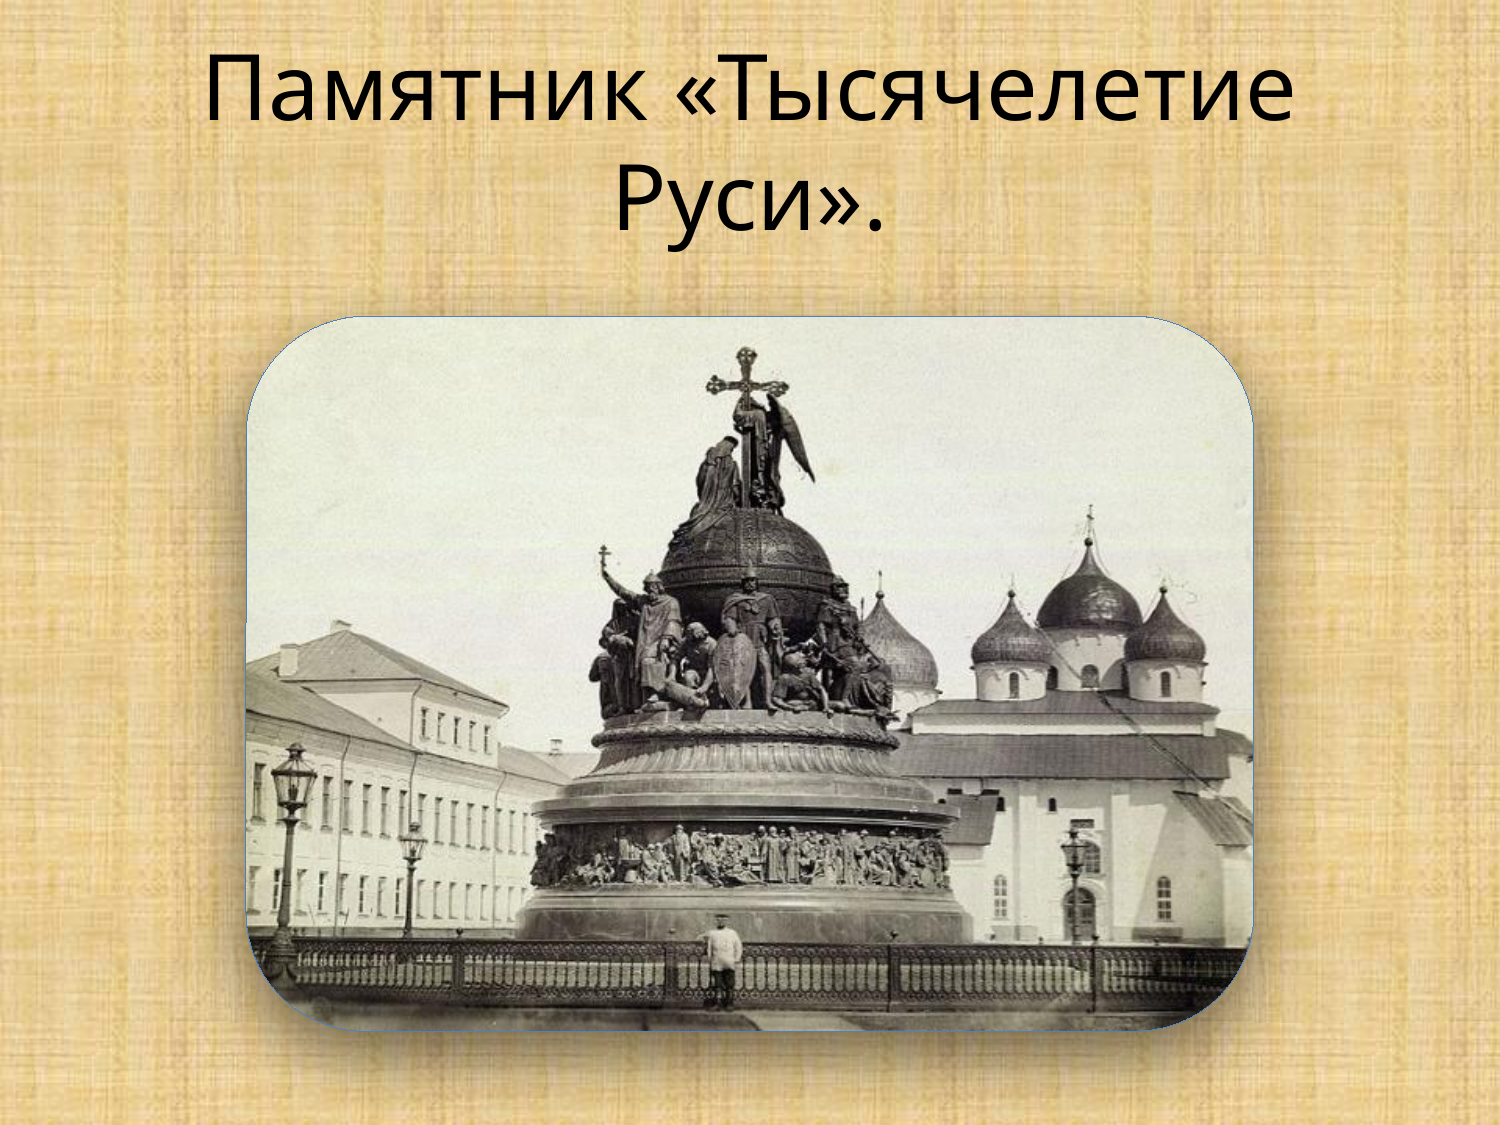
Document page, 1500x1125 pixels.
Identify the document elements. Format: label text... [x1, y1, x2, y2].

picture [0, 0, 1500, 1125]
title Памятник «Тысячелетие Руси». [75, 45, 1425, 233]
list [245, 316, 1255, 1032]
